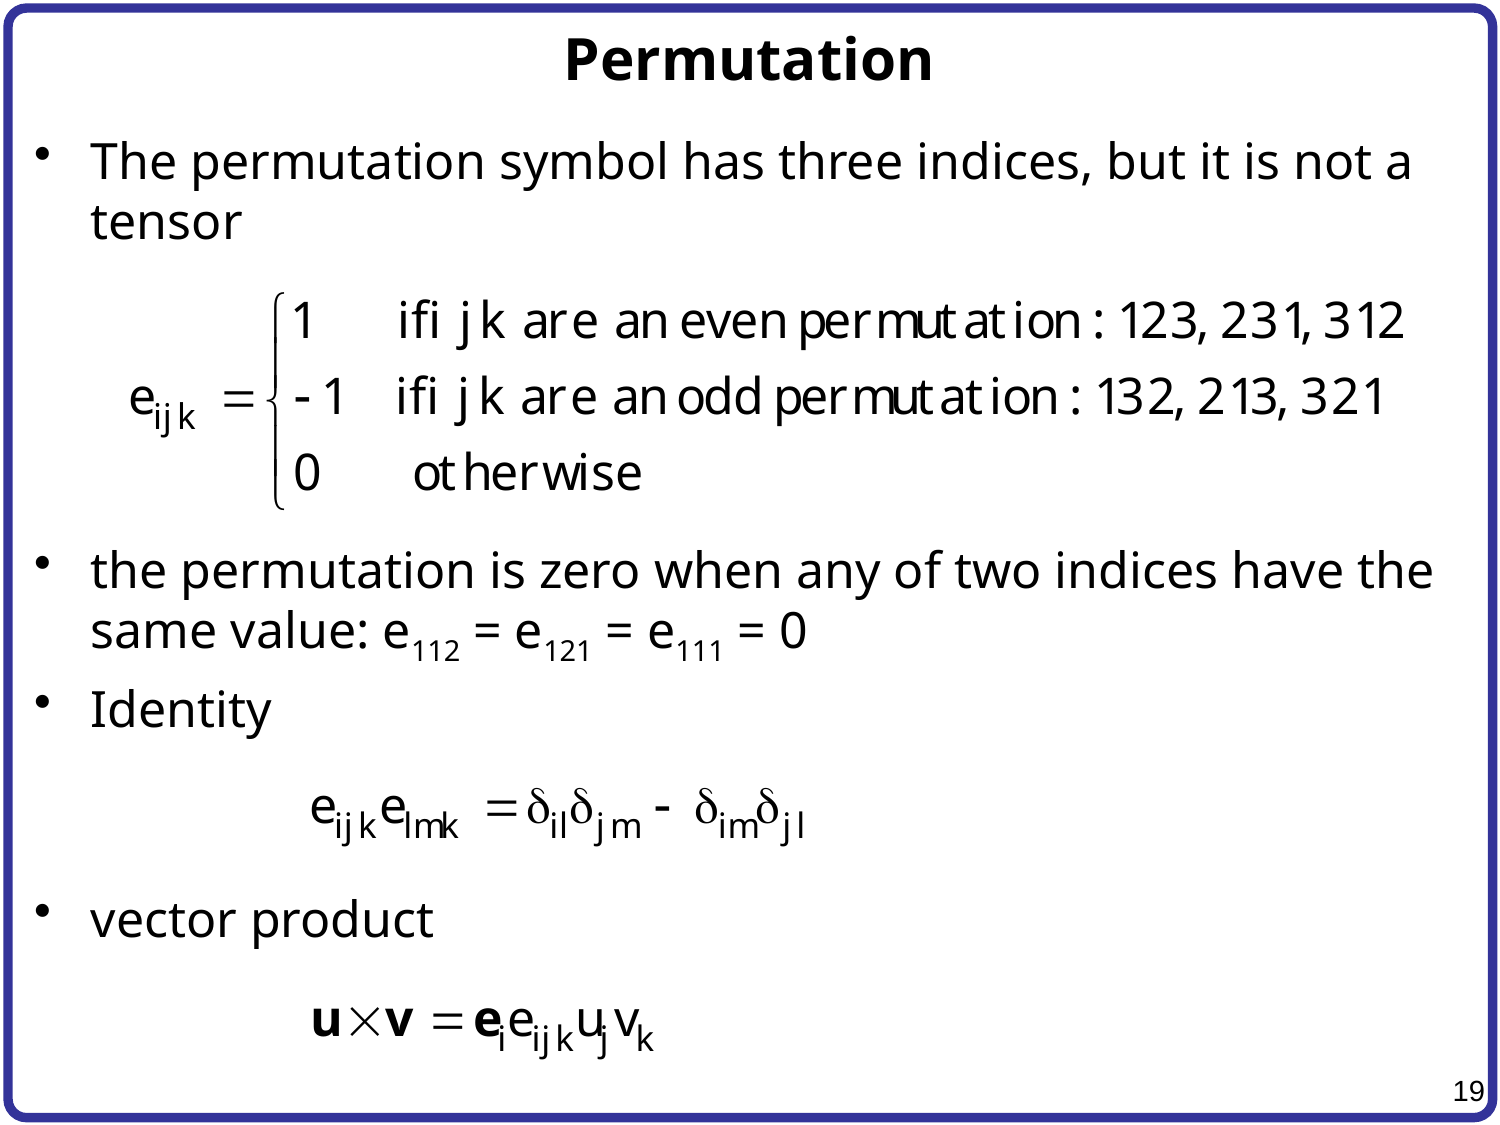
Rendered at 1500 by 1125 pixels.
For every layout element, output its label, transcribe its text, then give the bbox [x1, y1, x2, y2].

list The permutation symbol has three indices, but it is not a tensor the permutation is zero when any of two indices have the same value: e112 = e121 = e111 = 0 Identity vector product [18, 121, 1481, 1086]
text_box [126, 287, 1412, 516]
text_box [307, 773, 810, 856]
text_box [307, 986, 661, 1069]
title Permutation [6, 7, 1492, 106]
